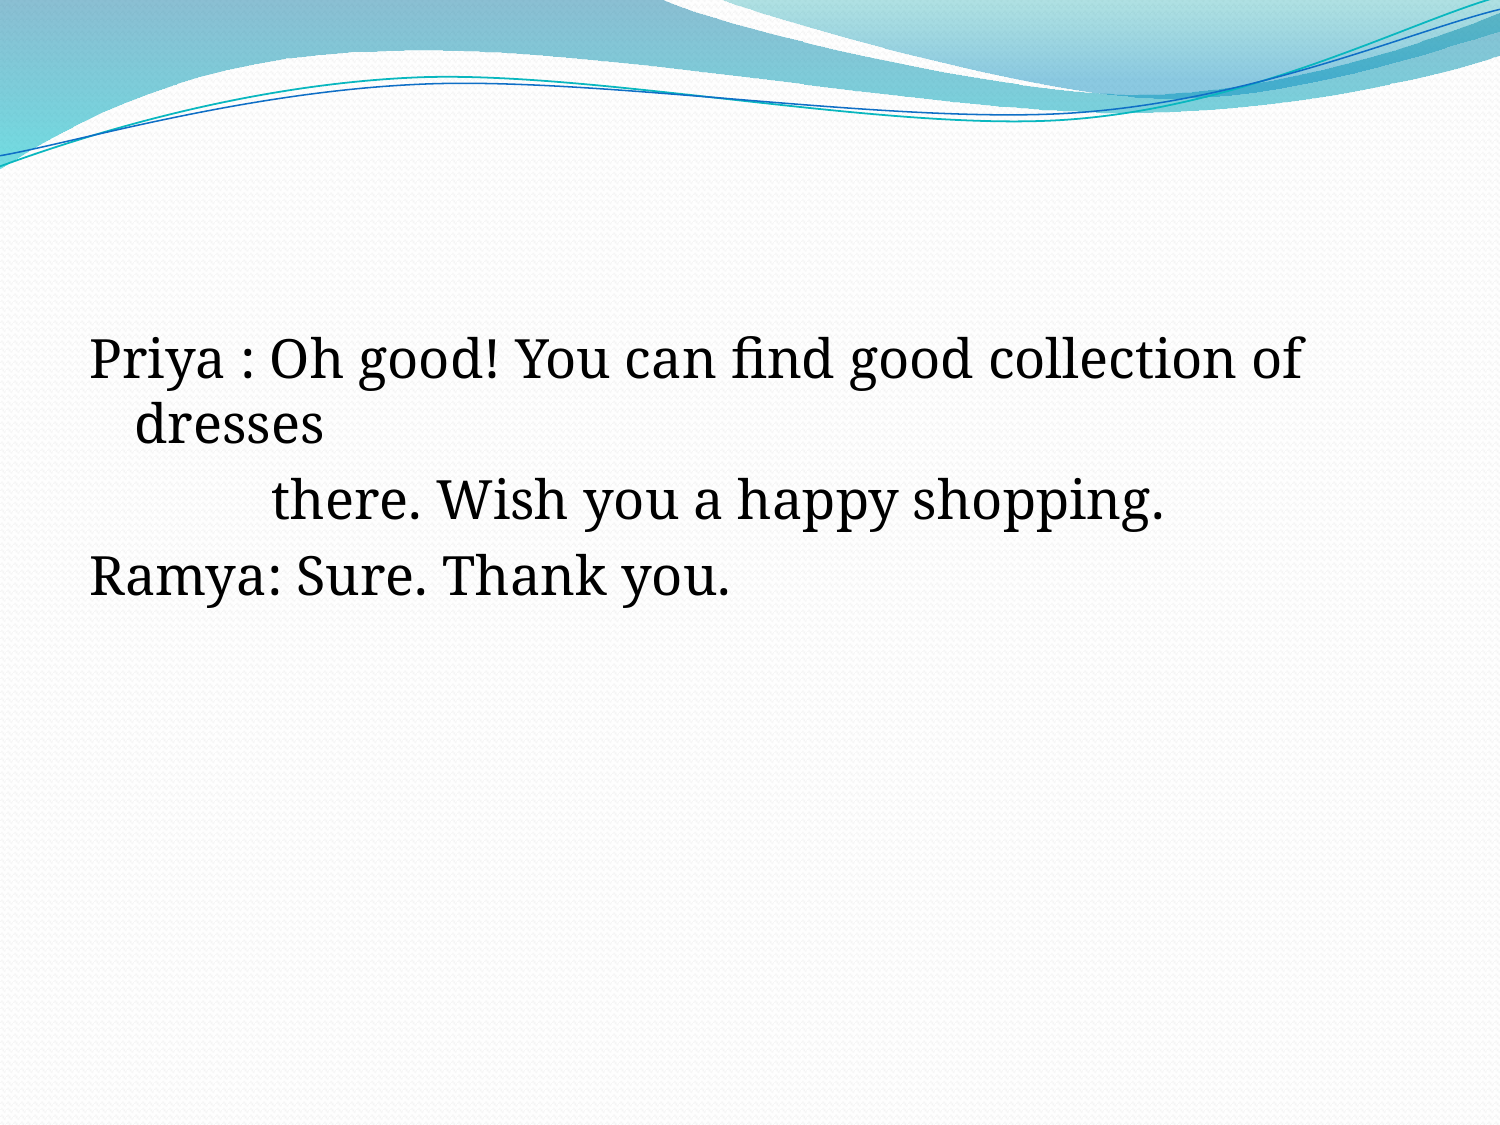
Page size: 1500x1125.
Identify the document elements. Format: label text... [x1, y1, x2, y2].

list Priya : Oh good! You can find good collection of dresses there. Wish you a happy shopping. Ramya: Sure. Thank you. [75, 317, 1425, 1038]
